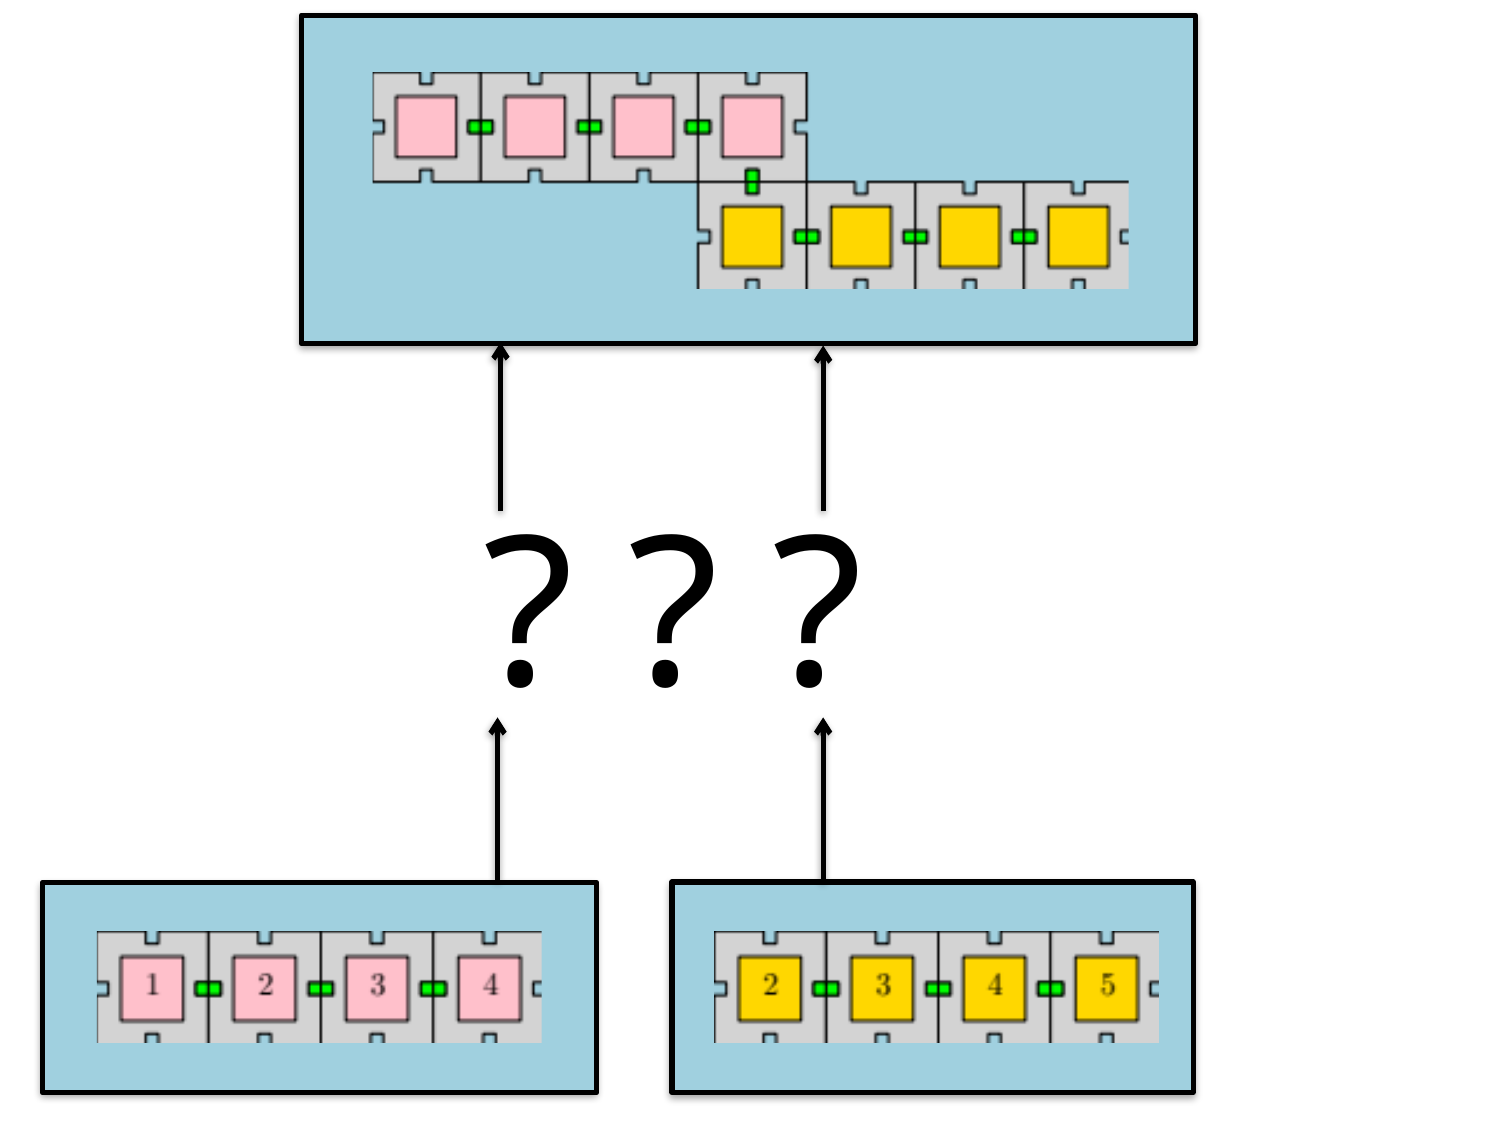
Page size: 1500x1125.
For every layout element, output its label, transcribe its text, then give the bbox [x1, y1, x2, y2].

text_box [301, 14, 1196, 344]
picture [713, 931, 1159, 1044]
text_box [671, 881, 1194, 1093]
picture [372, 71, 1129, 289]
text_box [42, 882, 597, 1094]
picture [96, 931, 542, 1044]
text_box ? ? ? [275, 469, 1072, 735]
